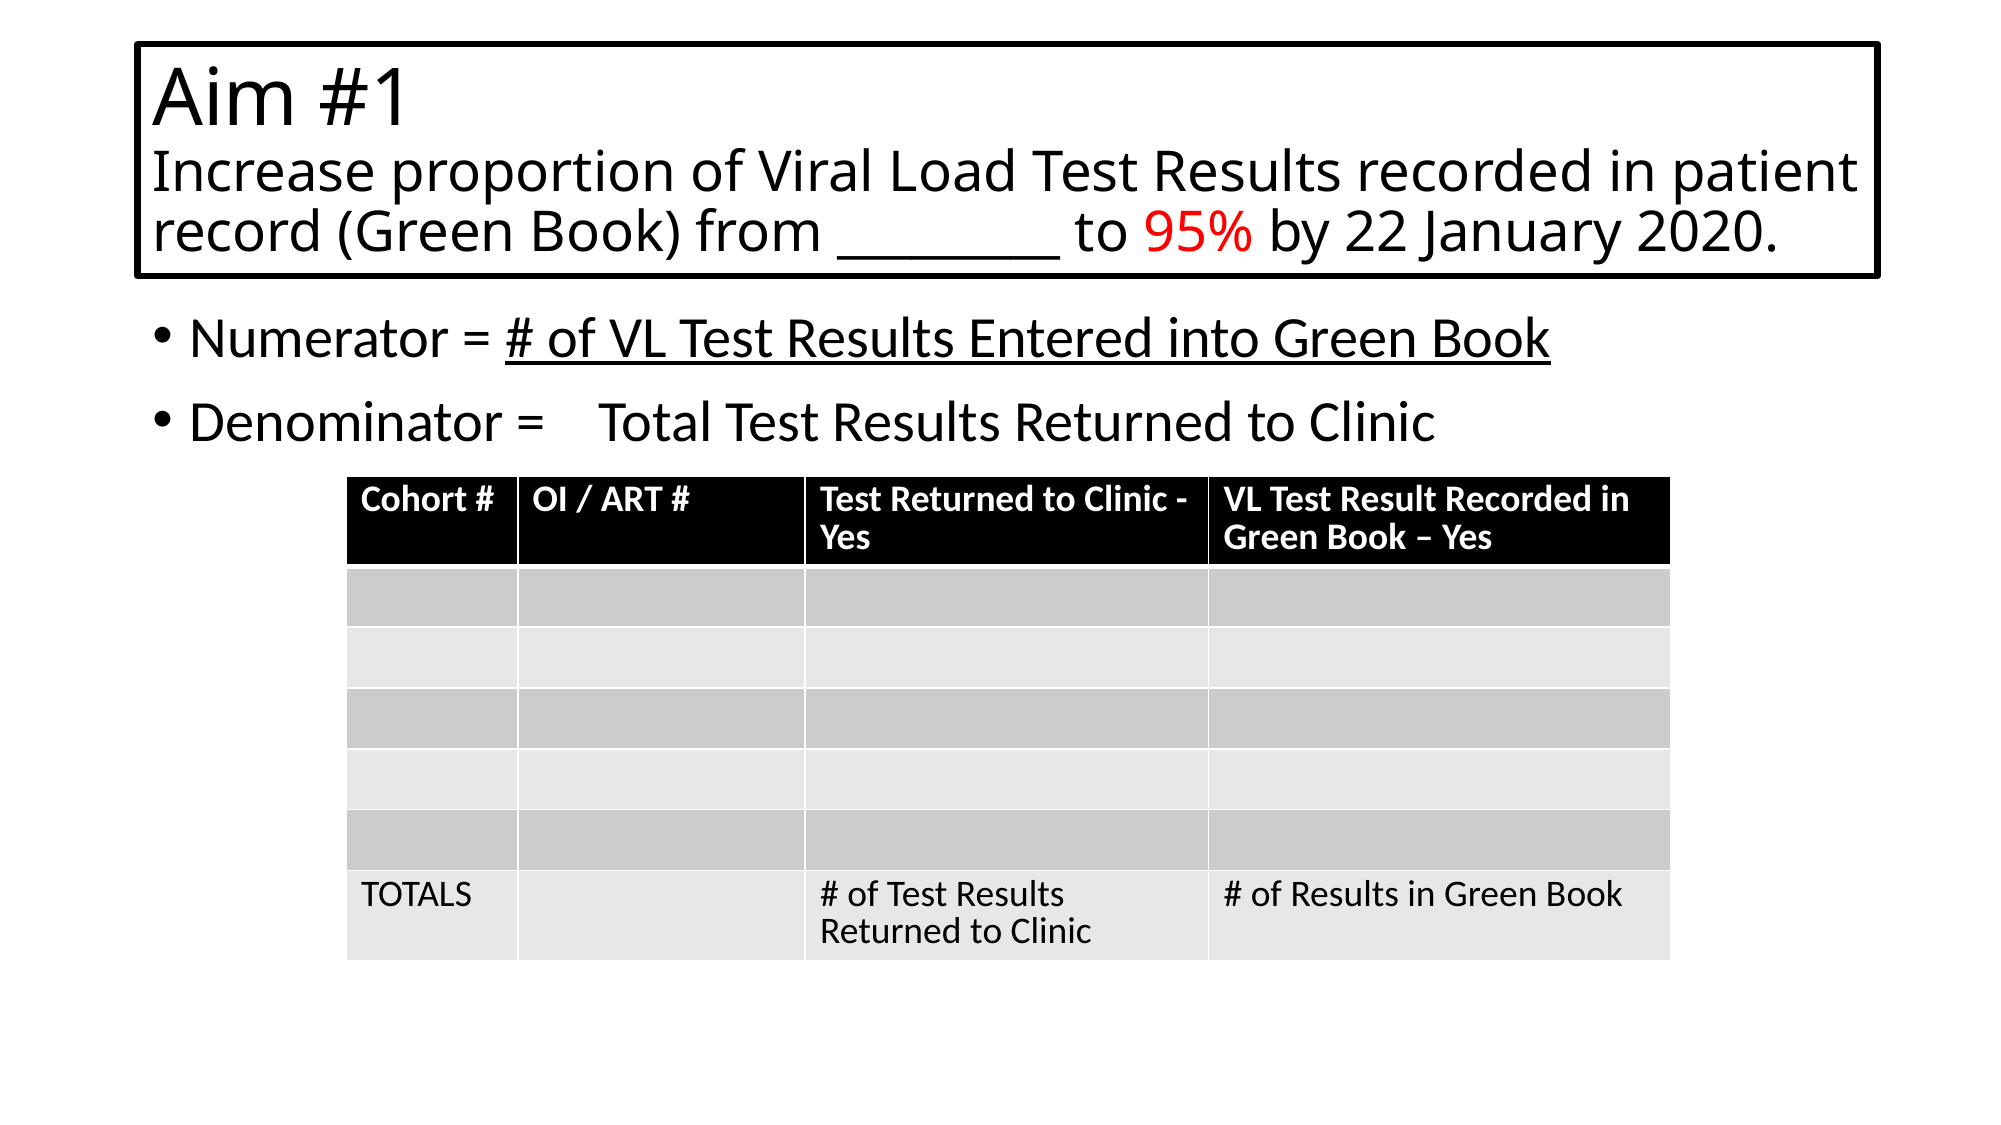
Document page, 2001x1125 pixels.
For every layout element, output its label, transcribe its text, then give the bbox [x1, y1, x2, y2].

table_cell [1209, 689, 1670, 748]
table_cell # of Test Results Returned to Clinic [806, 871, 1208, 960]
table_cell # of Results in Green Book [1209, 871, 1670, 960]
table_cell [519, 569, 804, 626]
table_cell [347, 750, 517, 809]
list Numerator = # of VL Test Results Entered into Green Book Denominator = Total Test Results Returned to Clinic [137, 299, 1863, 1014]
table_cell [1209, 569, 1670, 626]
table_cell [519, 750, 804, 809]
table_cell [806, 689, 1208, 748]
table_cell [347, 810, 517, 870]
table_header Cohort # [347, 477, 517, 564]
table_cell [1209, 628, 1670, 687]
table_header VL Test Result Recorded in Green Book – Yes [1209, 477, 1670, 564]
table_cell [519, 871, 804, 960]
table_cell [806, 569, 1208, 626]
table_header OI / ART # [519, 477, 804, 564]
table_cell [806, 750, 1208, 809]
table_cell [1209, 750, 1670, 809]
table_cell [347, 689, 517, 748]
table_cell [347, 628, 517, 687]
table_cell [347, 569, 517, 626]
table_header Test Returned to Clinic - Yes [806, 477, 1208, 564]
table_cell [519, 628, 804, 687]
table_cell [806, 810, 1208, 870]
table_cell [806, 628, 1208, 687]
table_cell [1209, 810, 1670, 870]
table_cell [519, 810, 804, 870]
title Aim #1 Increase proportion of Viral Load Test Results recorded in patient record (Green Book) from _________ to 95% by 22 January 2020. [137, 44, 1878, 277]
table_cell [519, 689, 804, 748]
table_cell TOTALS [347, 871, 517, 960]
